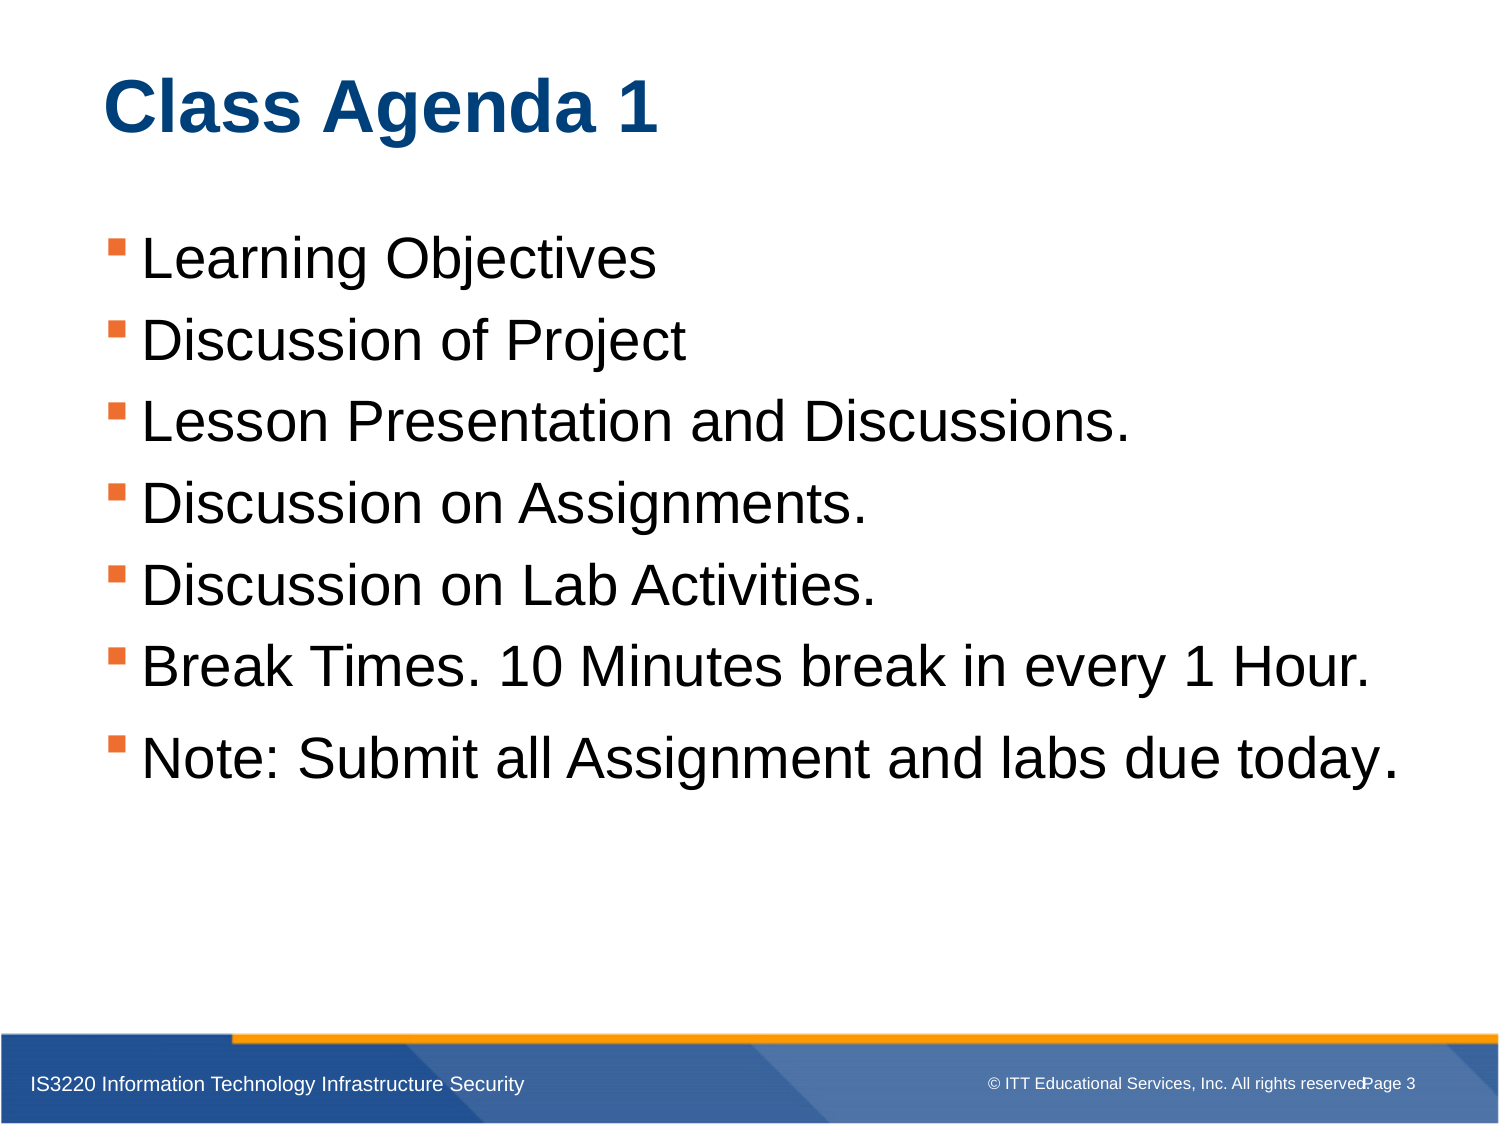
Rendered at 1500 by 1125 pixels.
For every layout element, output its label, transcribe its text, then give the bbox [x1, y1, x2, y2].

list Learning Objectives Discussion of Project Lesson Presentation and Discussions. Discussion on Assignments. Discussion on Lab Activities. Break Times. 10 Minutes break in every 1 Hour. Note: Submit all Assignment and labs due today. [88, 212, 1450, 975]
title Class Agenda 1 [88, 50, 1450, 212]
picture [0, 1032, 1500, 1125]
